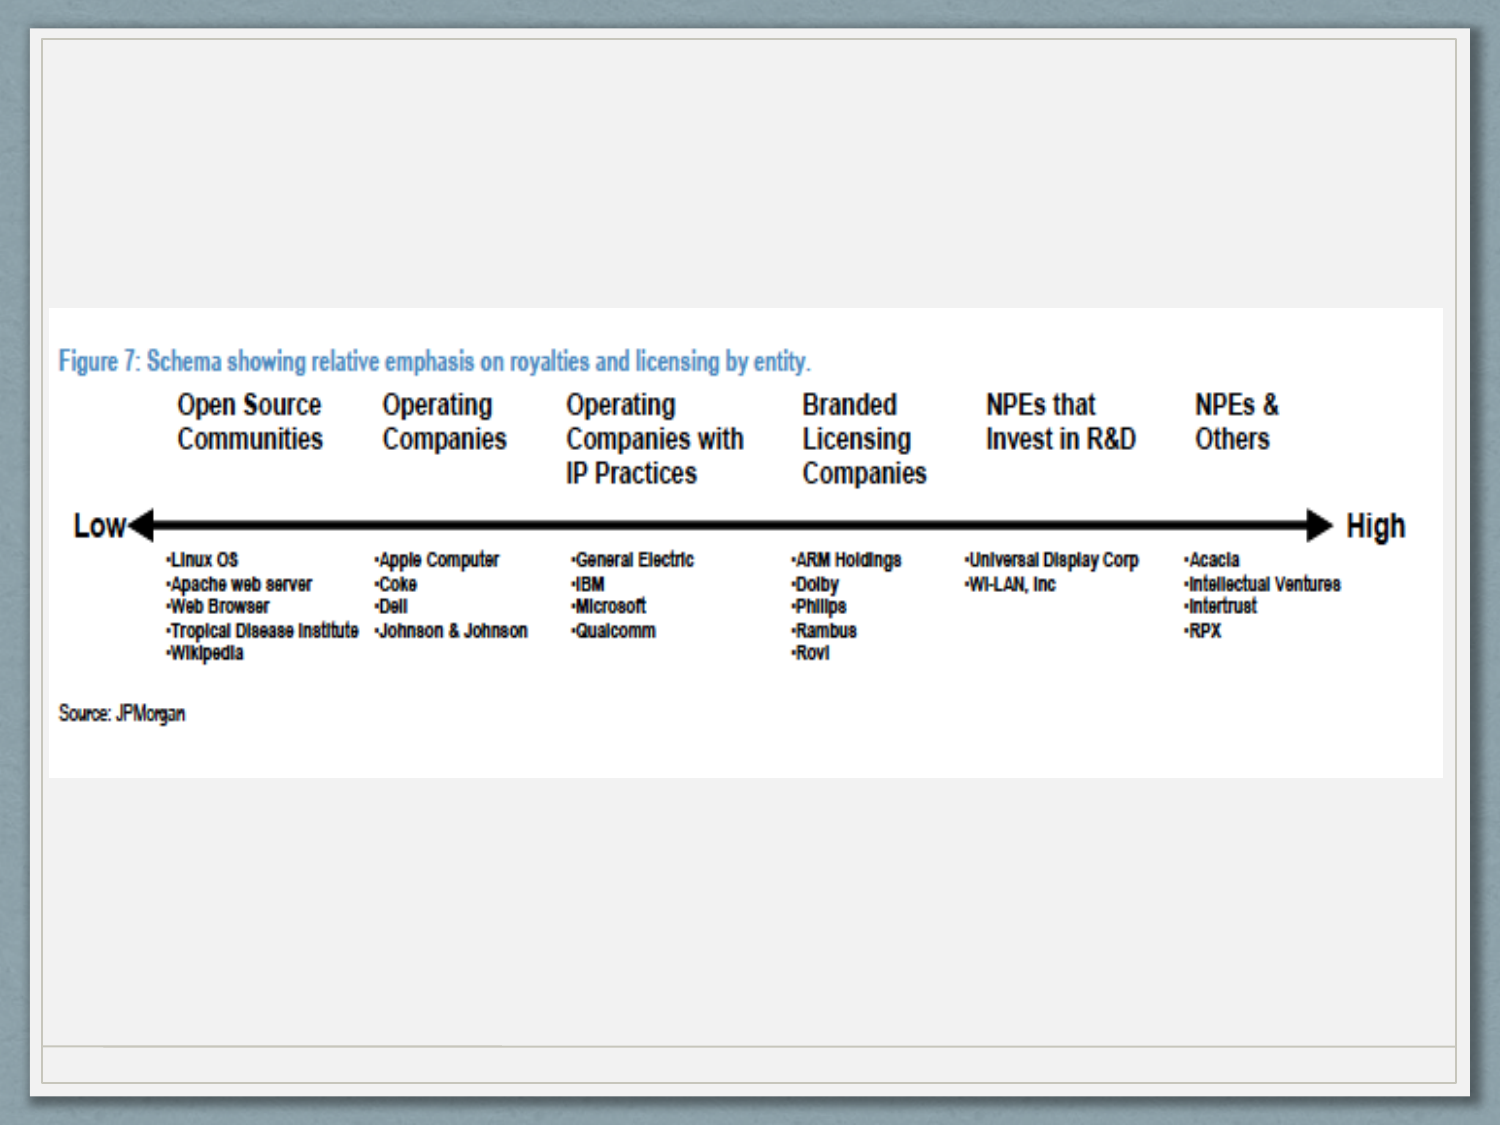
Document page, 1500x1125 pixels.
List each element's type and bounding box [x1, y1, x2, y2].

picture [48, 308, 1444, 779]
